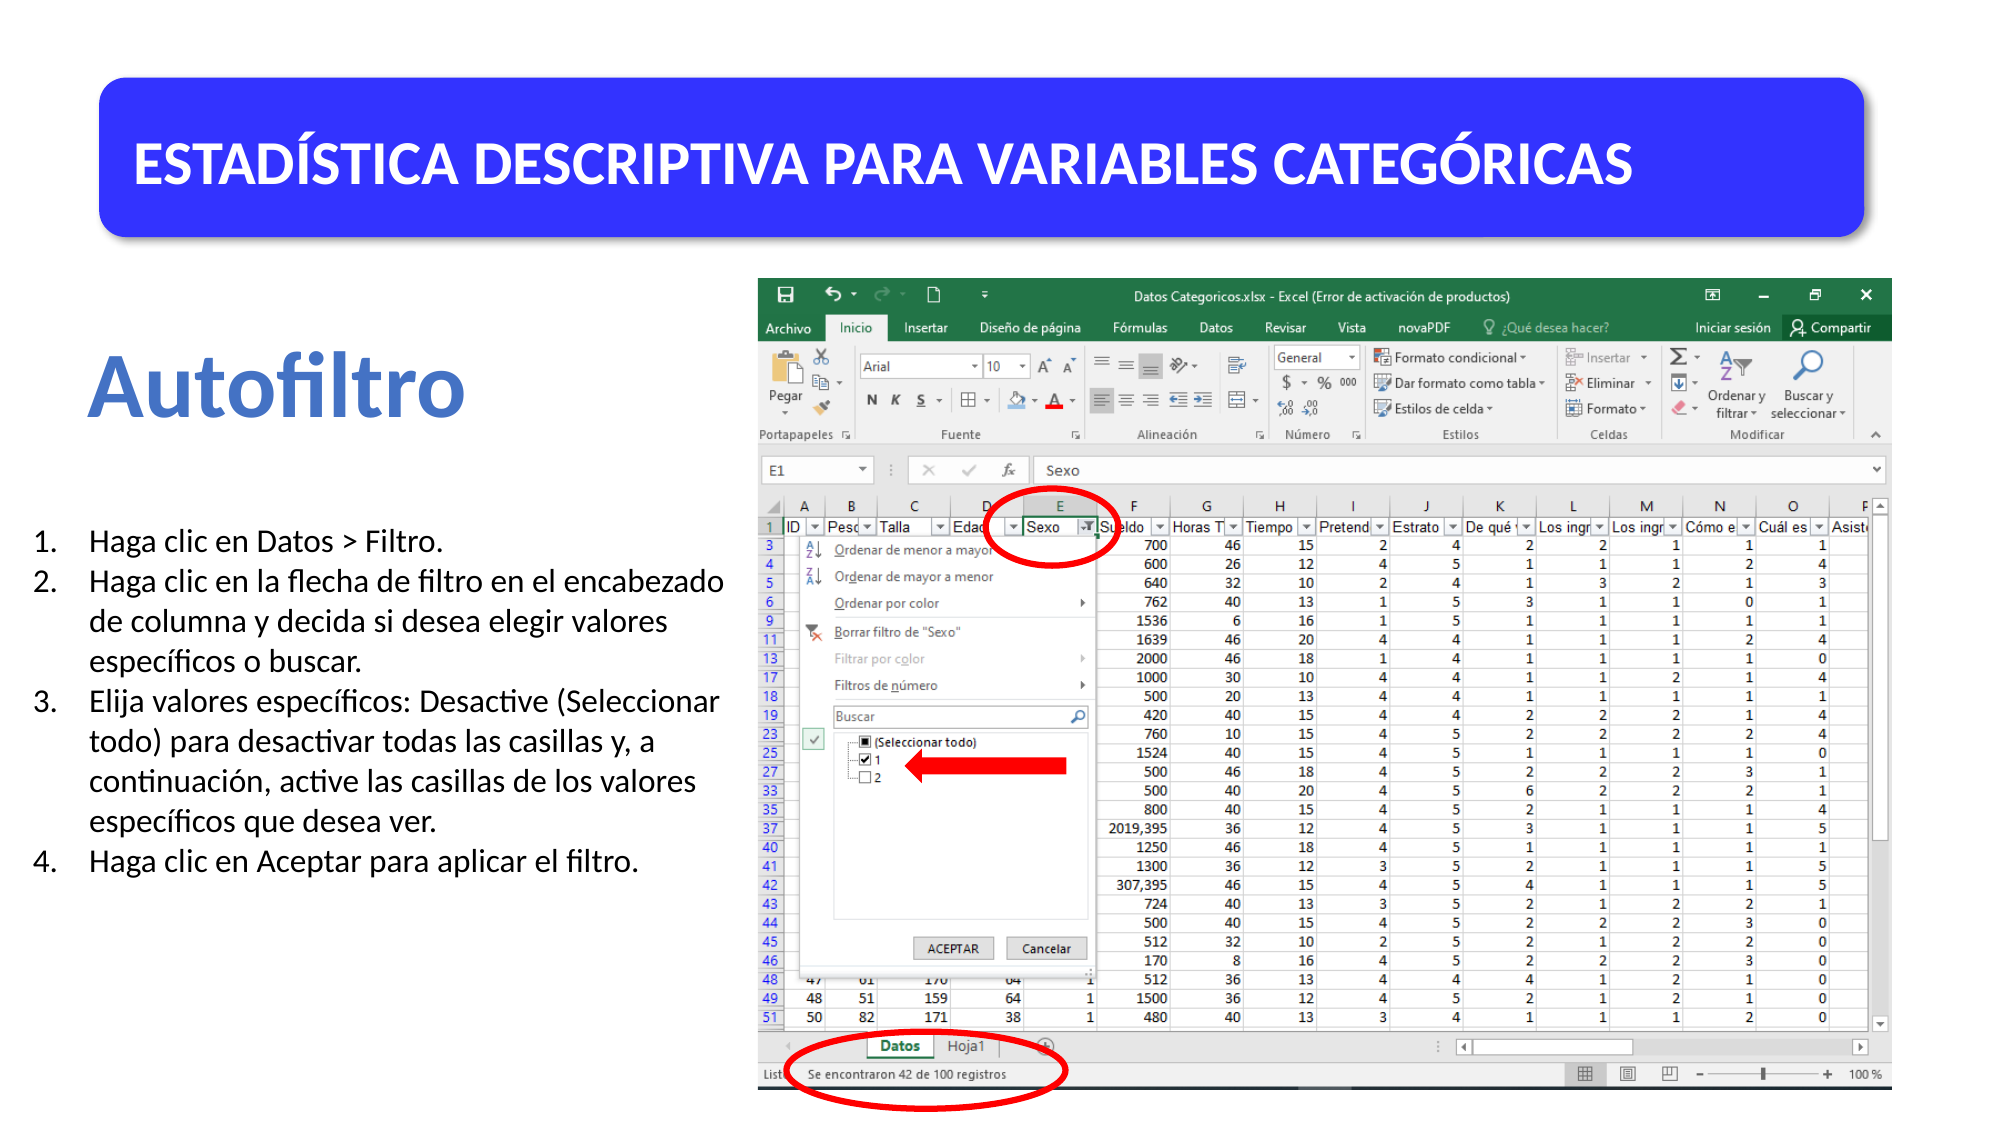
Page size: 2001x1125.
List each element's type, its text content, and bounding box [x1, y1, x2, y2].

text_box ESTADÍSTICA DESCRIPTIVA PARA VARIABLES CATEGÓRICAS [118, 114, 1766, 204]
text_box Haga clic en Datos > Filtro. Haga clic en la flecha de filtro en el encabezado de columna y decida si desea elegir valores específicos o buscar. Elija valores específicos: Desactive (Seleccionar todo) para desactivar todas las casillas y, a continuación, active las casillas de los valores específicos que desea ver. Haga clic en Aceptar para aplicar el filtro. [18, 512, 757, 887]
text_box Autofiltro [72, 315, 483, 444]
text_box [98, 76, 1866, 239]
picture [757, 273, 1904, 1090]
text_box [803, 1090, 1049, 1110]
